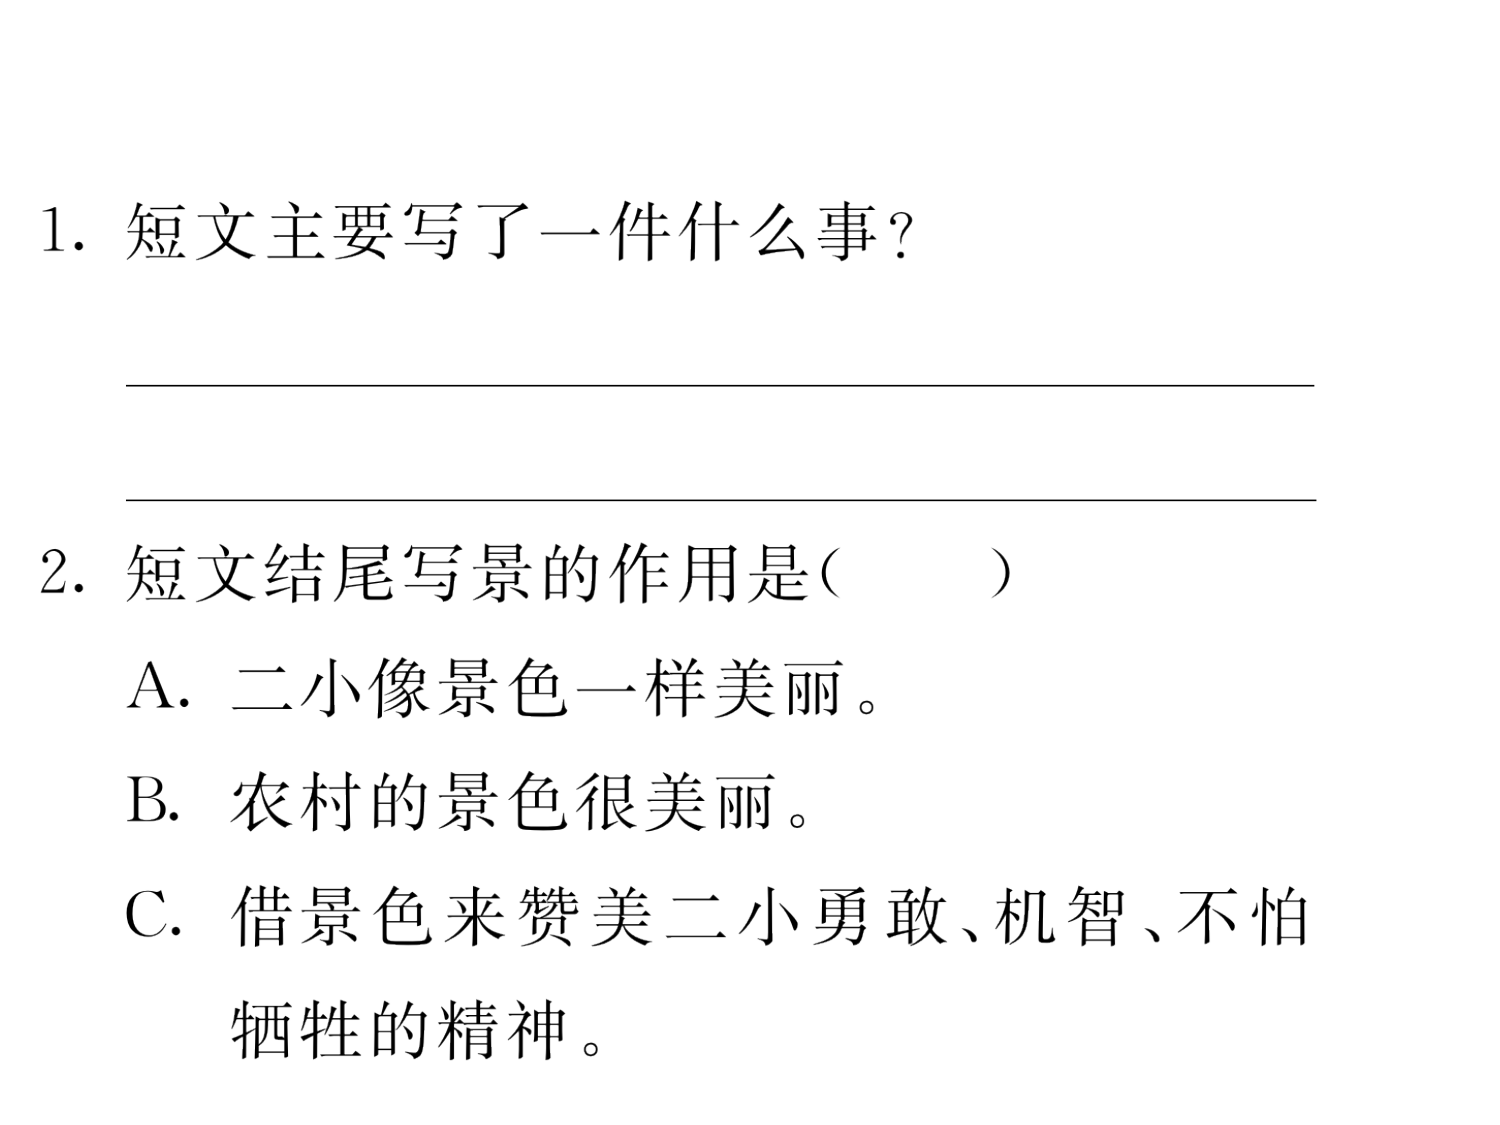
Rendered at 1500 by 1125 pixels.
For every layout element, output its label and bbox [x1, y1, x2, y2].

picture [35, 177, 1453, 1079]
